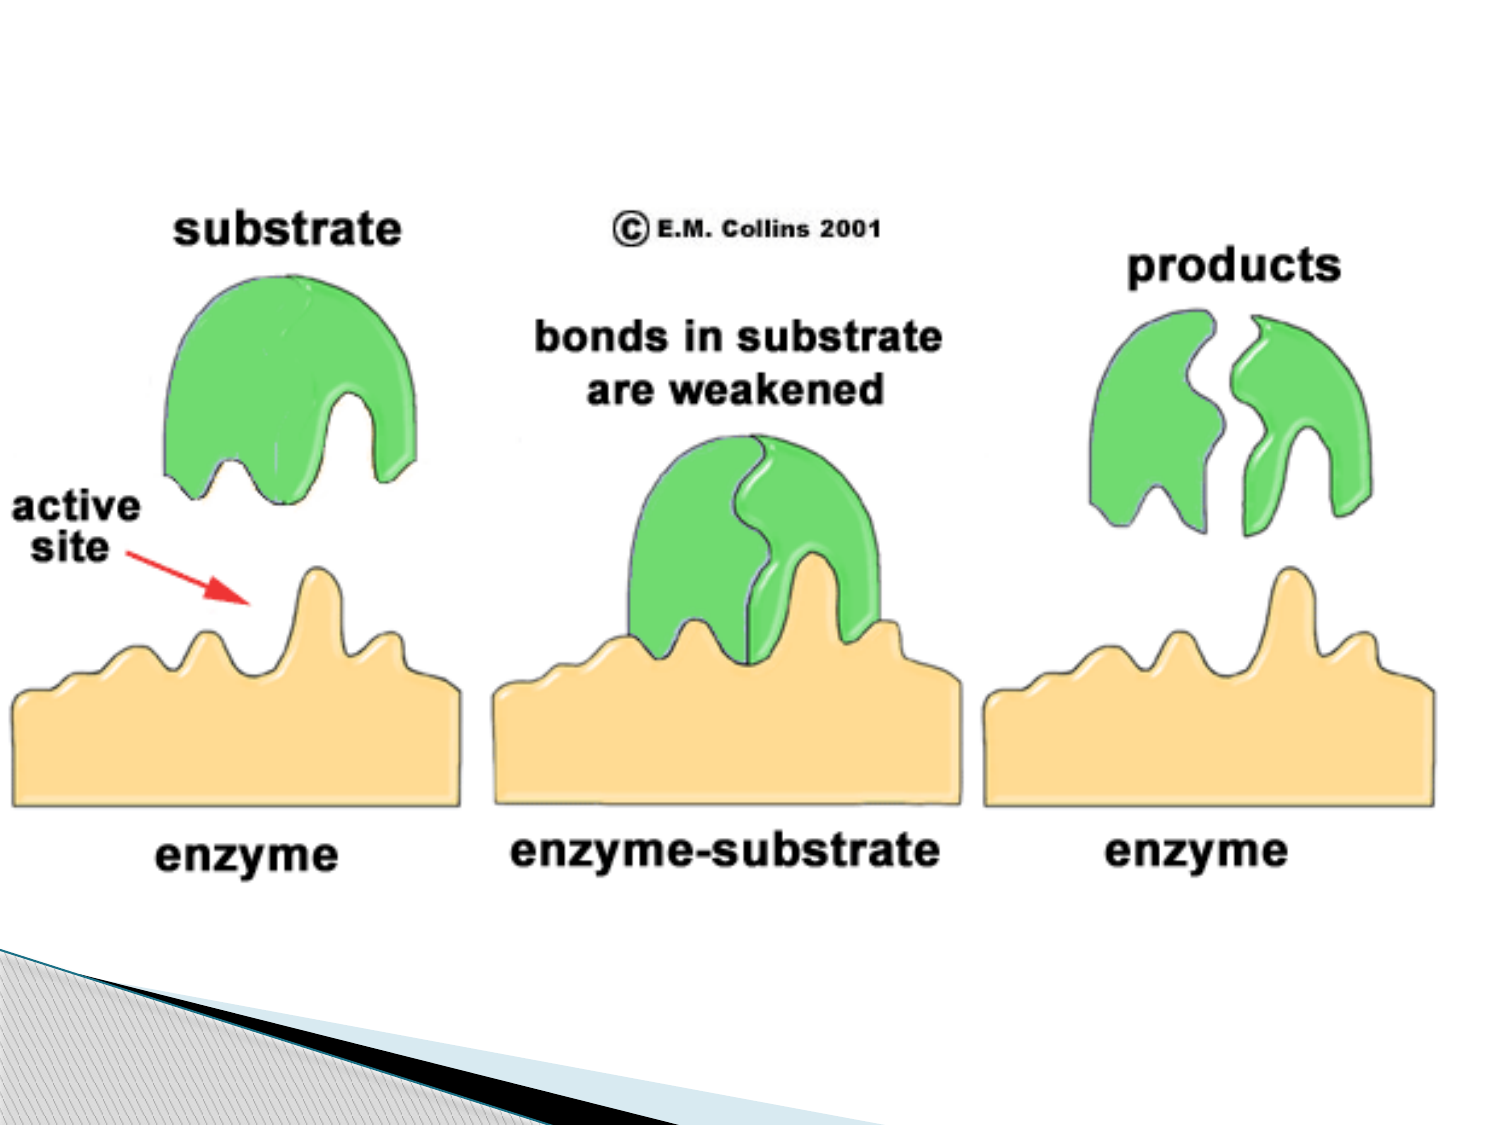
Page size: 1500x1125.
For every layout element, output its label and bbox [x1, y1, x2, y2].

list [0, 187, 1450, 901]
